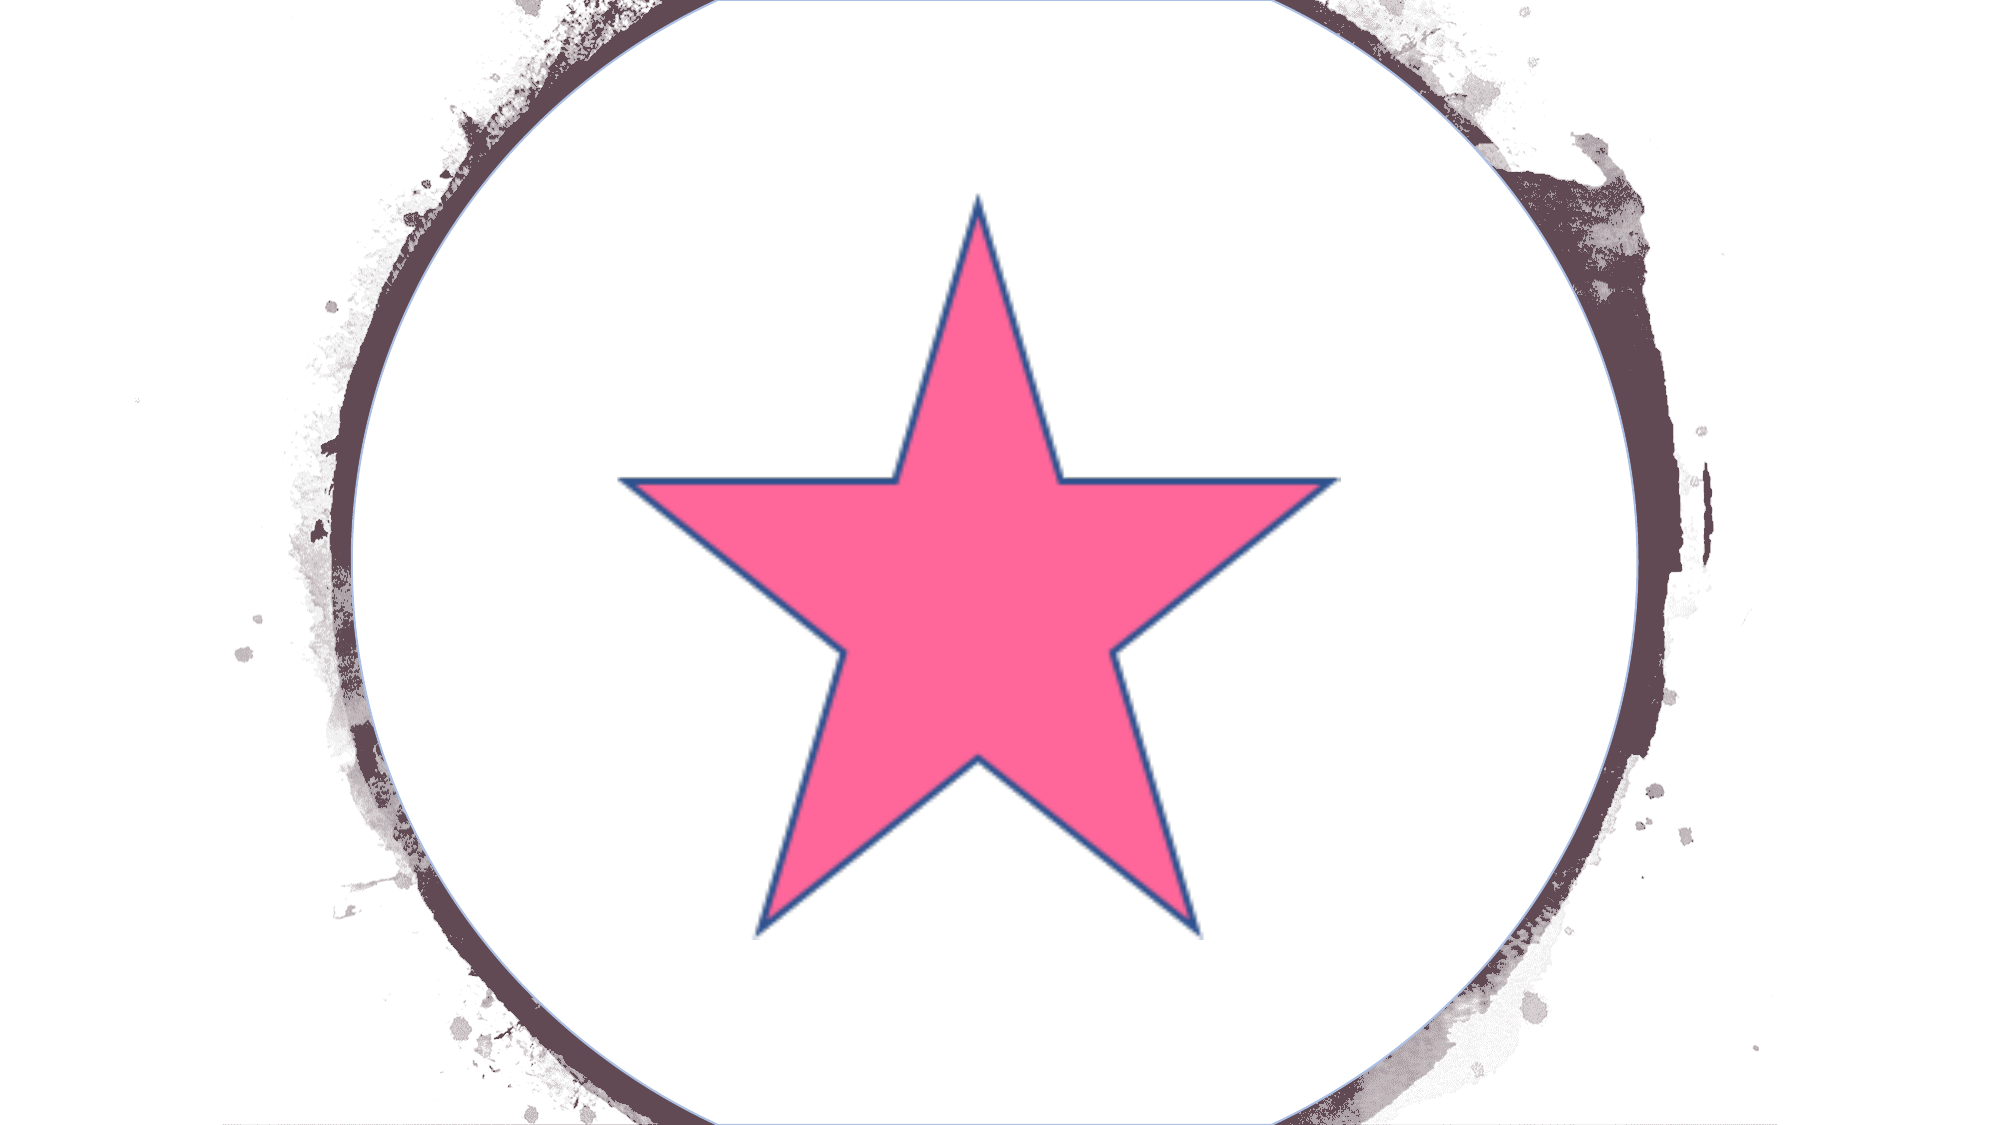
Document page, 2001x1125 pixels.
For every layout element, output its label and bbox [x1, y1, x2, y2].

list [617, 192, 1341, 940]
picture [0, 0, 2000, 1125]
